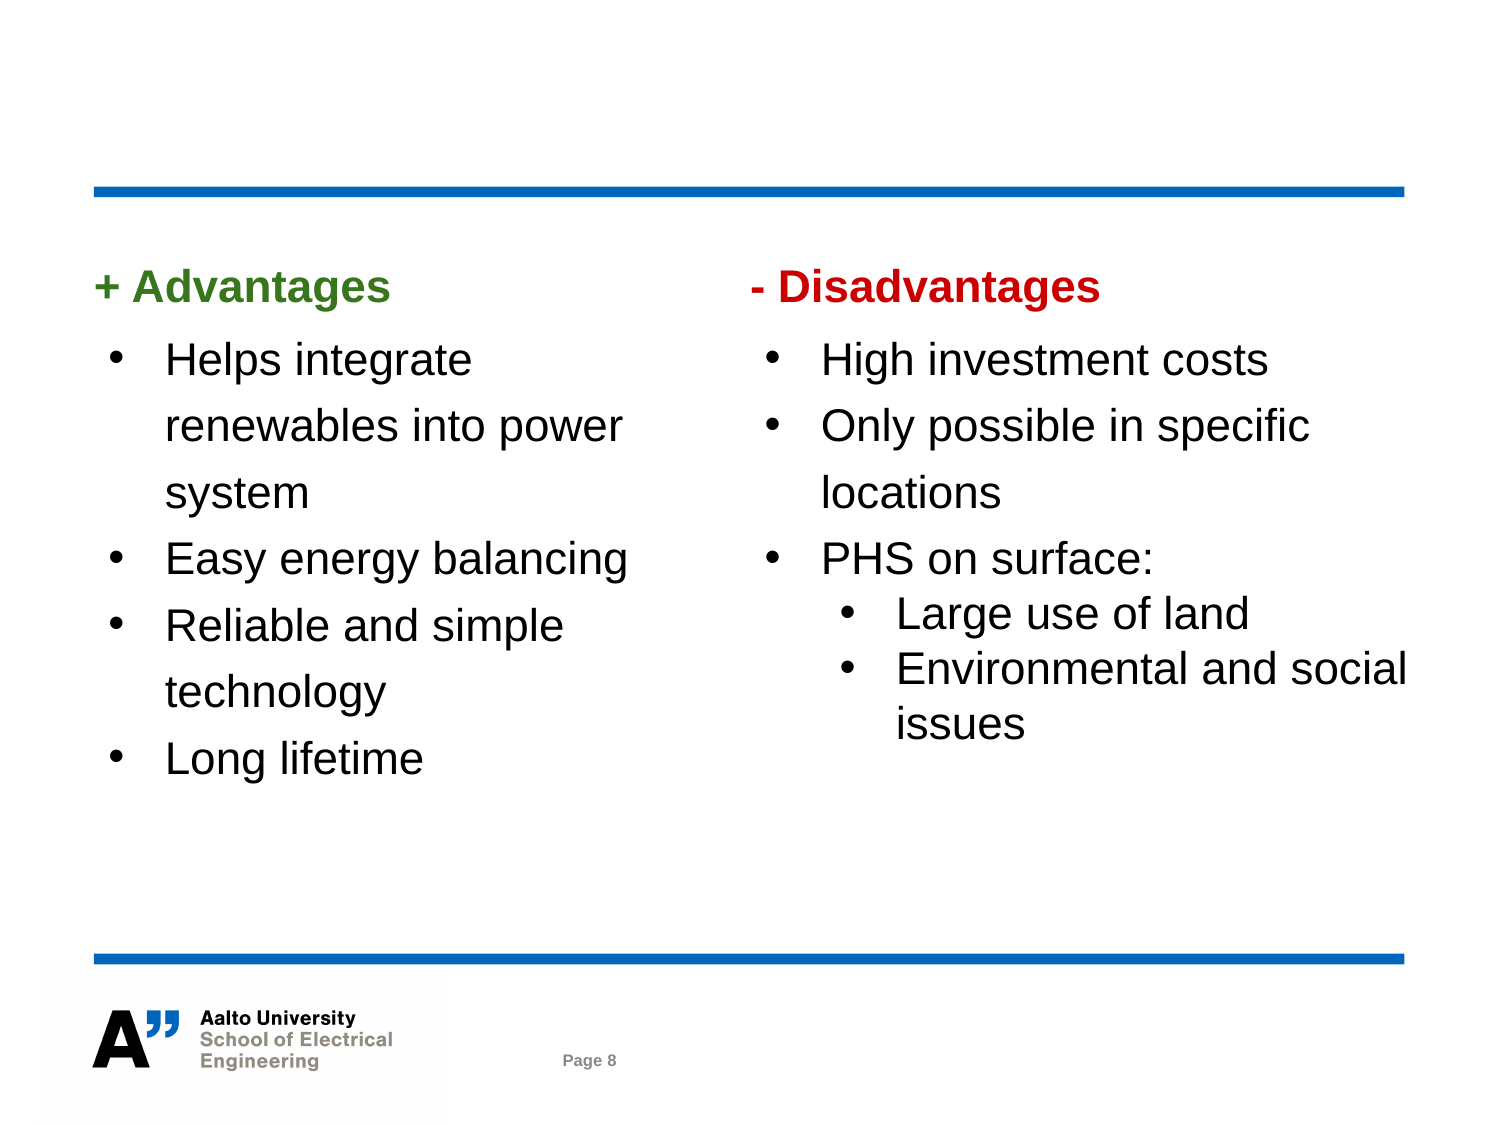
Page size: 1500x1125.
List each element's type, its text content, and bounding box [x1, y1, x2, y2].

slide_number Page 8 [562, 1050, 816, 1071]
list + Advantages Helps integrate renewables into power system Easy energy balancing Reliable and simple technology Long lifetime [93, 245, 713, 925]
picture [35, 953, 449, 1125]
list - Disadvantages High investment costs Only possible in specific locations PHS on surface: Large use of land Environmental and social issues [750, 245, 1470, 925]
